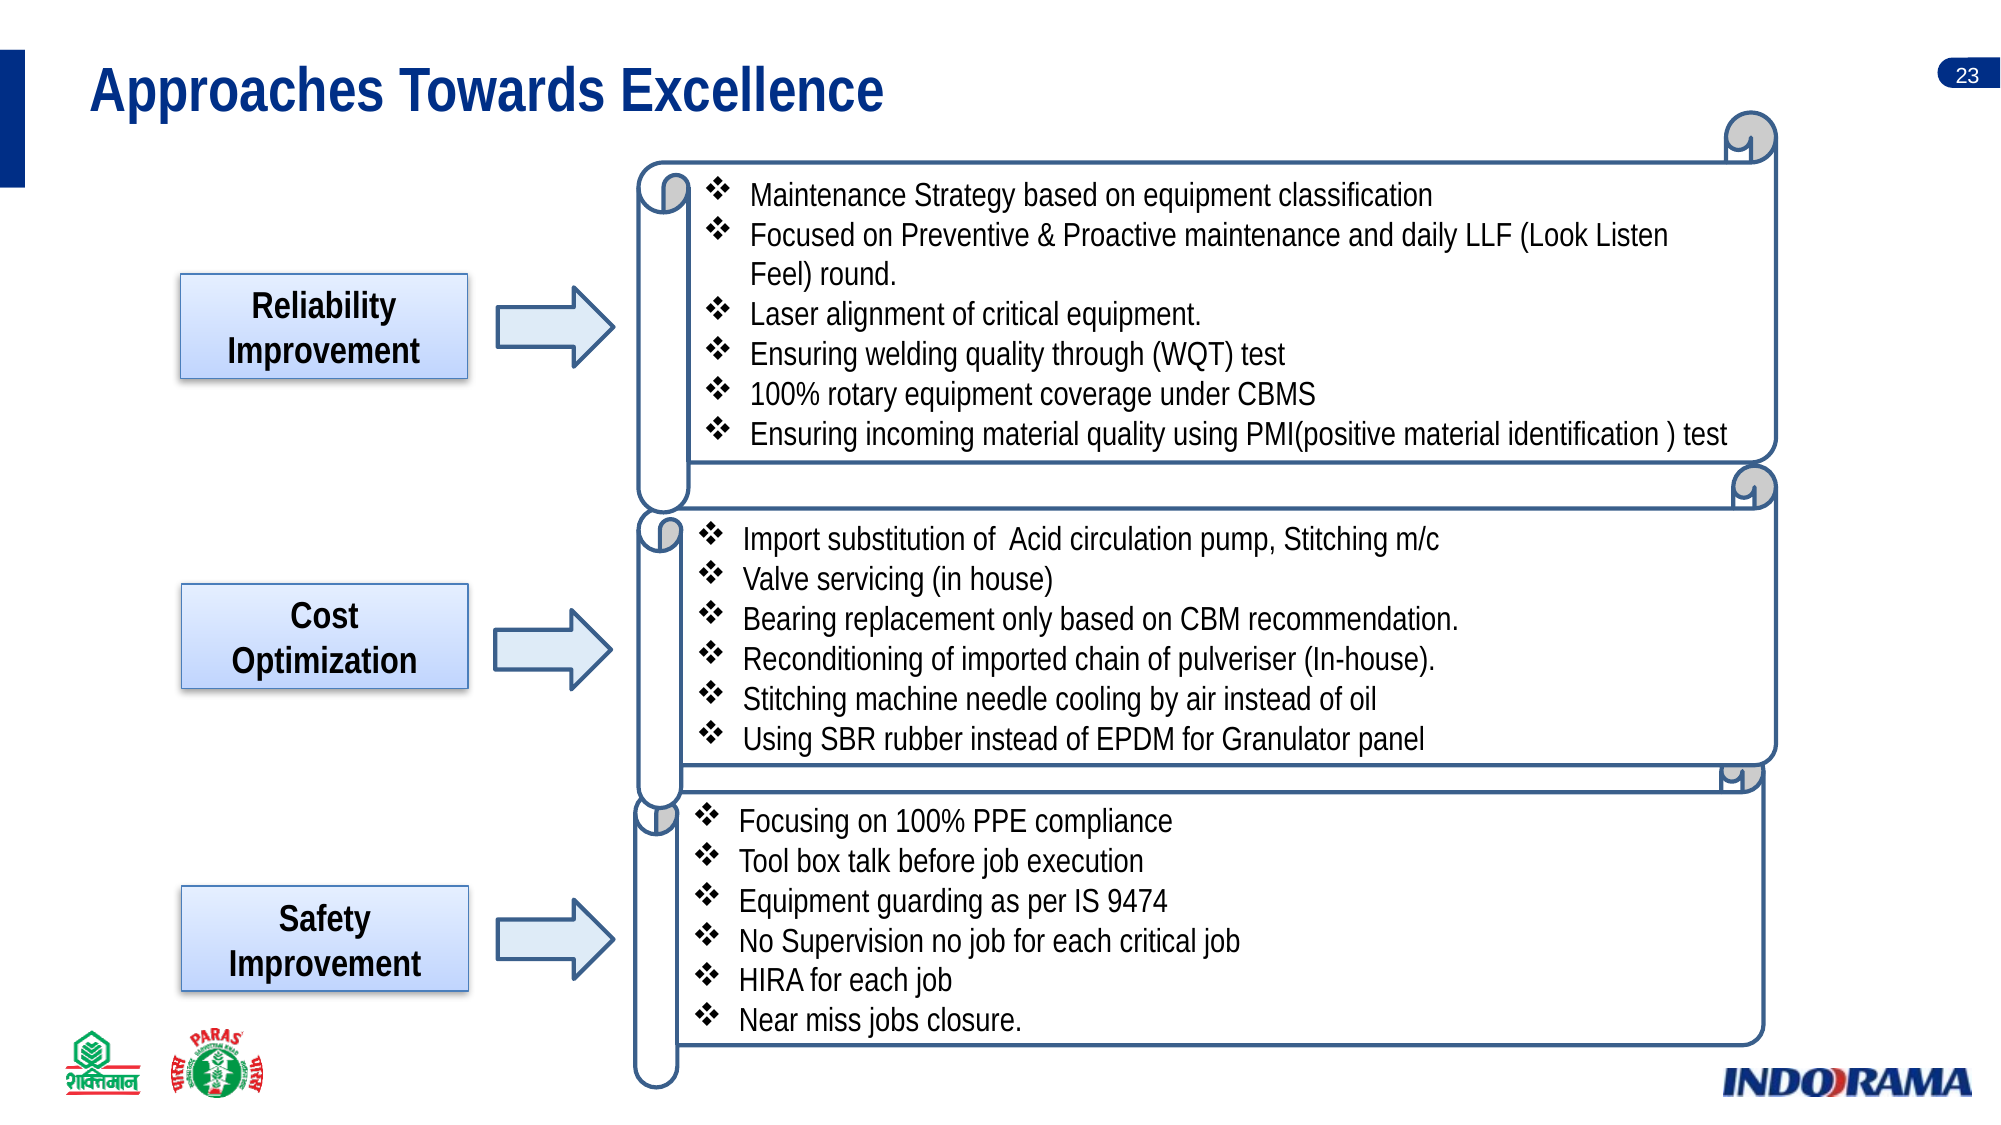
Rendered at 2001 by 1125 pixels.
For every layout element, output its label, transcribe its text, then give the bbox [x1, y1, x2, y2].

text_box [497, 287, 614, 367]
picture [46, 1022, 151, 1104]
text_box Cost Optimization [181, 583, 468, 689]
text_box Import substitution of Acid circulation pump, Stitching m/c Valve servicing (in house) Bearing replacement only based on CBM recommendation. Reconditioning of imported chain of pulveriser (In-house). Stitching machine needle cooling by air instead of oil Using SBR rubber instead of EPDM for Granulator panel [638, 465, 1777, 809]
text_box [495, 609, 612, 690]
text_box Safety Improvement [181, 886, 469, 991]
text_box Reliability Improvement [180, 273, 468, 379]
list Approaches Towards Excellence [74, 90, 1919, 181]
picture [1723, 1068, 1972, 1097]
text_box Focusing on 100% PPE compliance Tool box talk before job execution Equipment guarding as per IS 9474 No Supervision no job for each critical job HIRA for each job Near miss jobs closure. [635, 764, 1764, 1088]
text_box [497, 899, 614, 980]
text_box Maintenance Strategy based on equipment classification Focused on Preventive & Proactive maintenance and daily LLF (Look Listen Feel) round. Laser alignment of critical equipment. Ensuring welding quality through (WQT) test 100% rotary equipment coverage under CBMS Ensuring incoming material quality using PMI(positive material identification ) test [638, 112, 1777, 513]
picture [171, 1028, 263, 1098]
